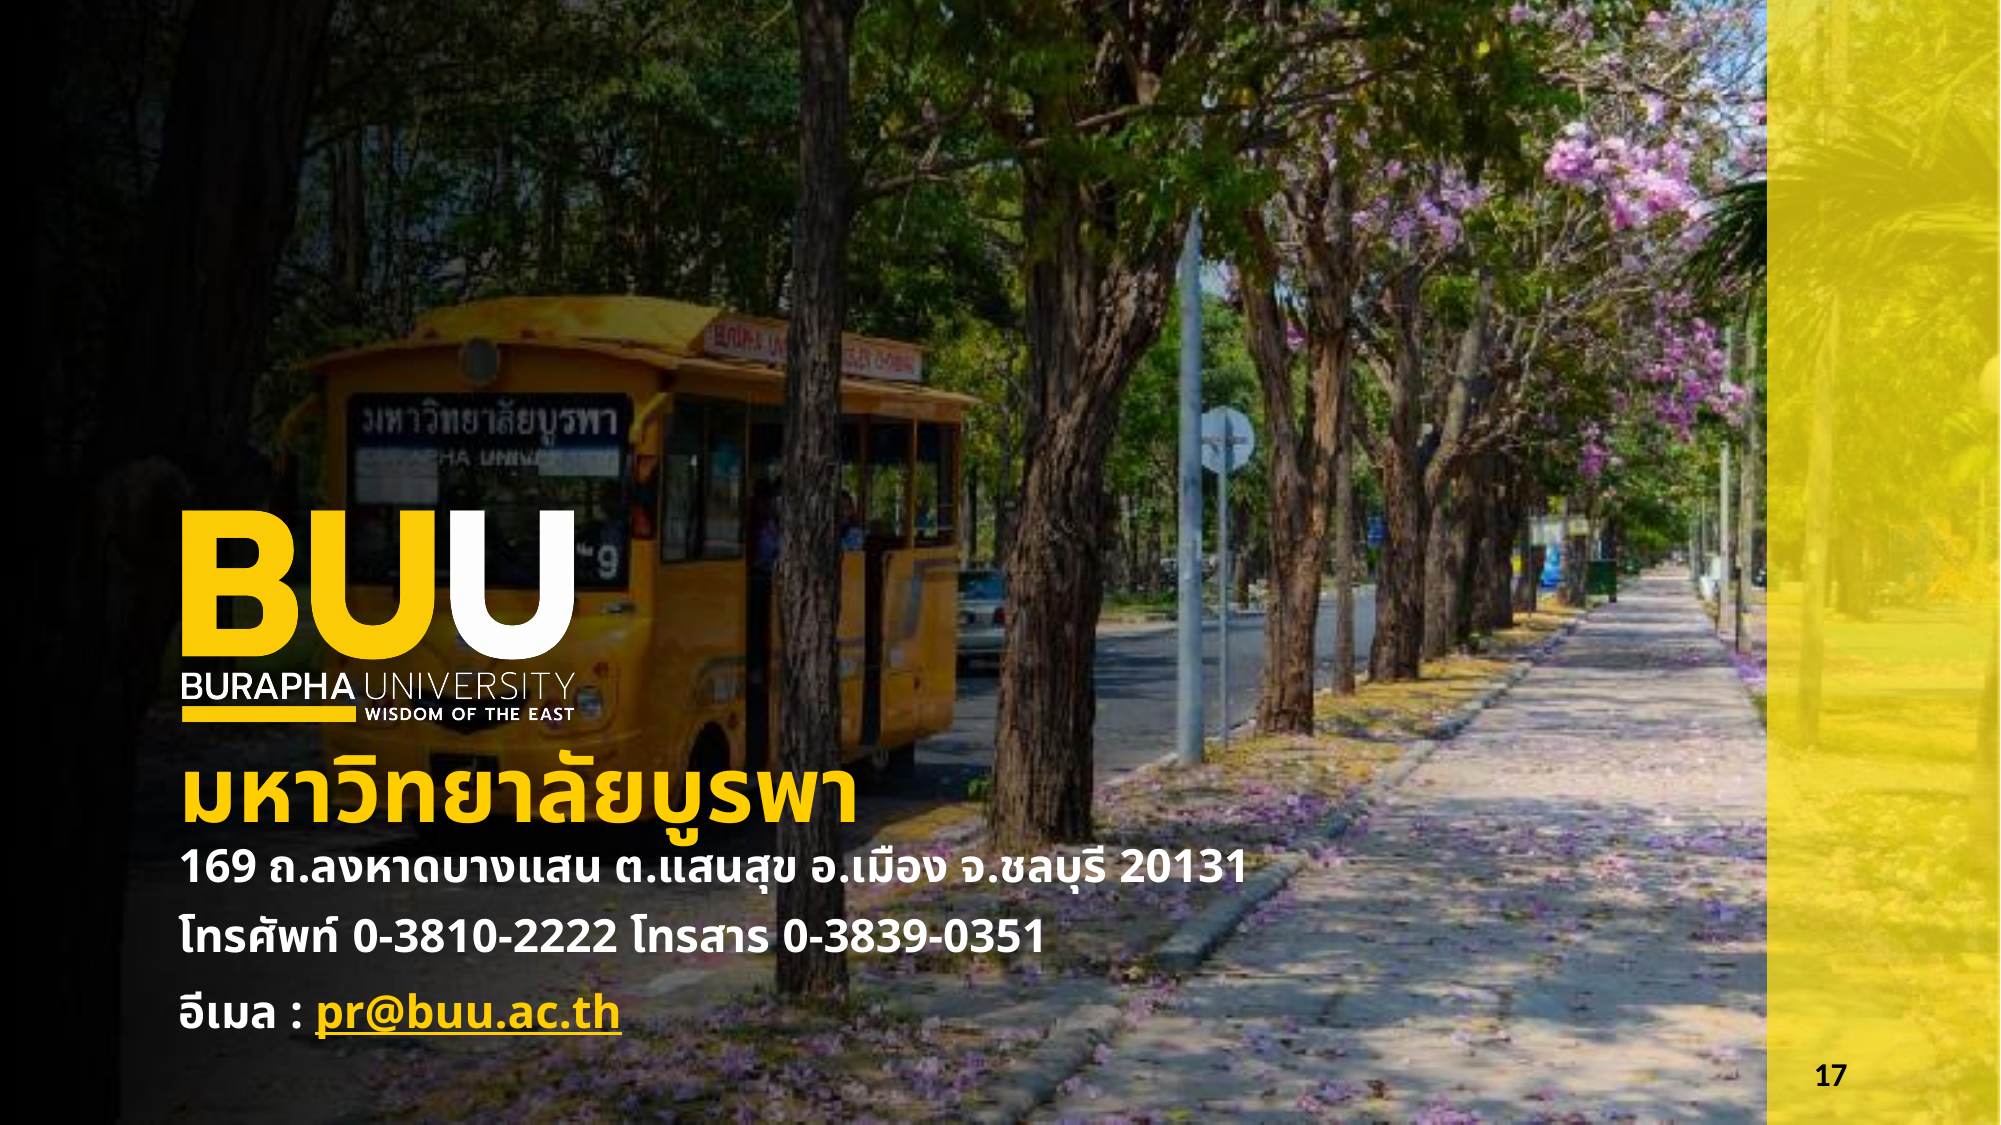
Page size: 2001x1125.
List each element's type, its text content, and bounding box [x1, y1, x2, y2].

slide_number 17 [1412, 1042, 1863, 1103]
picture [0, 0, 1767, 1125]
title มหาวิทยาลัยบูรพา [599, 736, 1432, 835]
list 169 ถ.ลงหาดบางแสน ต.แสนสุข อ.เมือง จ.ชลบุรี 20131 โทรศัพท์ 0-3810-2222 โทรสาร 0-3839-0351 อีเมล : pr@buu.ac.th [163, 835, 1463, 1063]
